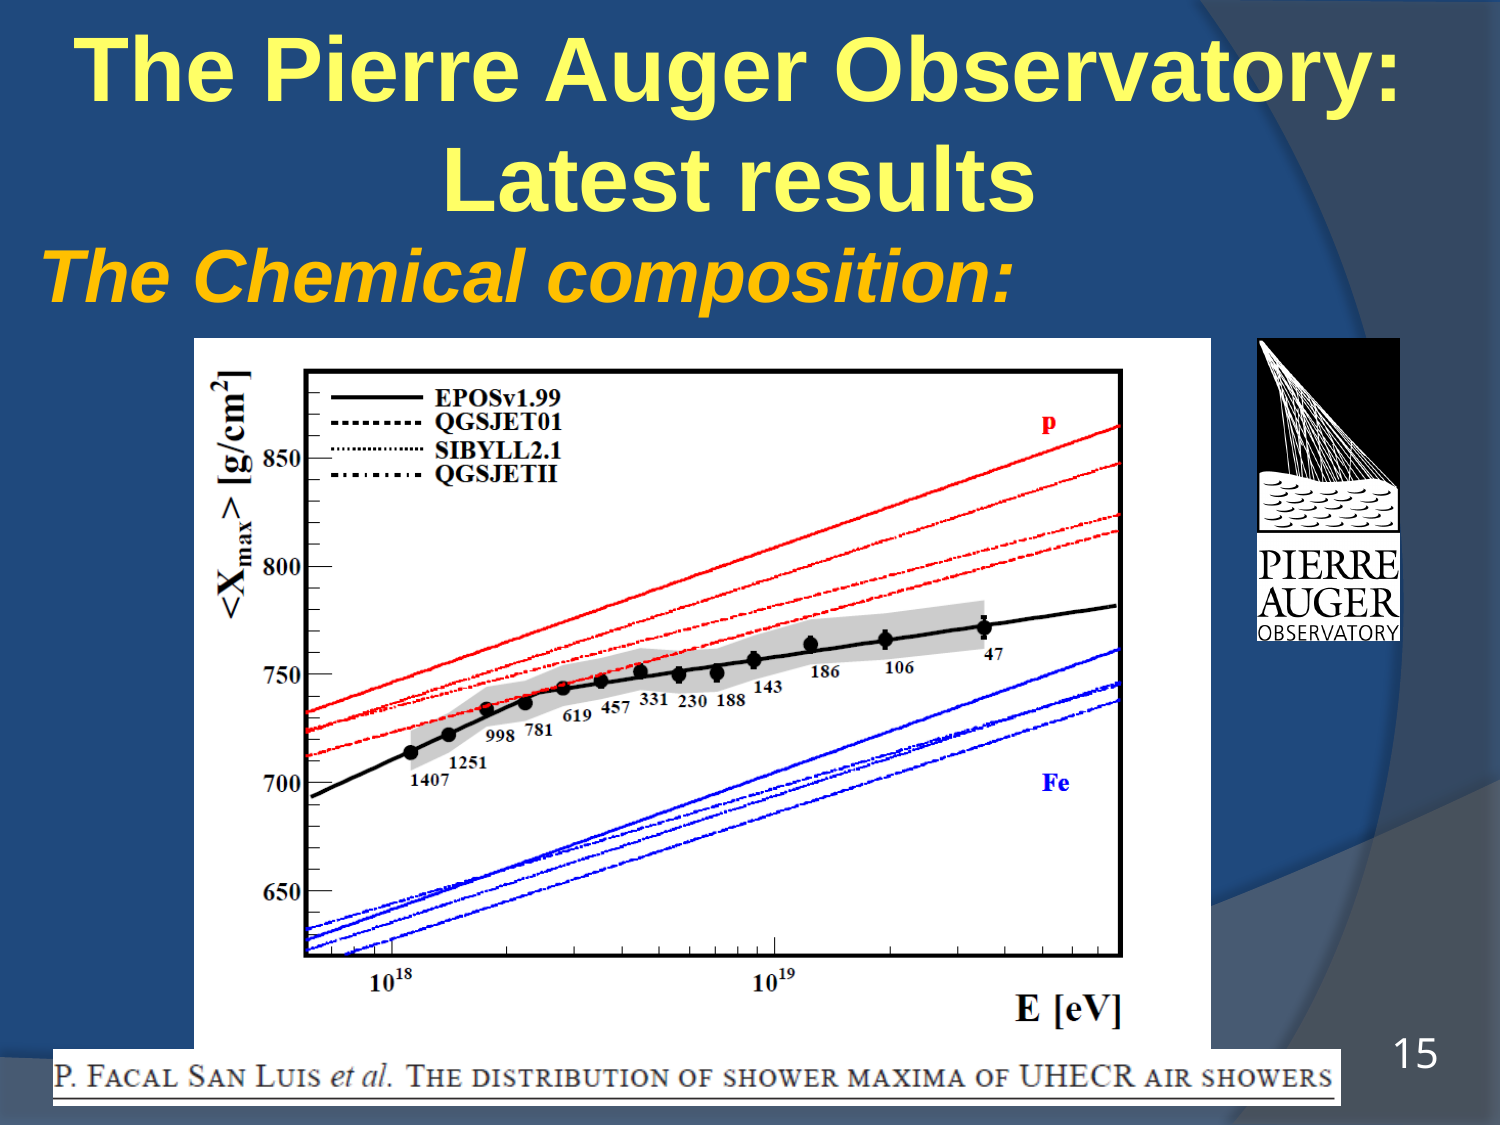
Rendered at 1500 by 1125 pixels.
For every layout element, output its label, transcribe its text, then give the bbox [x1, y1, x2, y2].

picture [1257, 337, 1400, 642]
picture [194, 337, 1211, 1041]
picture [52, 1049, 1341, 1107]
list The Chemical composition: [23, 219, 1500, 338]
text_box 15 [1376, 1018, 1477, 1085]
title The Pierre Auger Observatory: Latest results [64, 0, 1415, 219]
